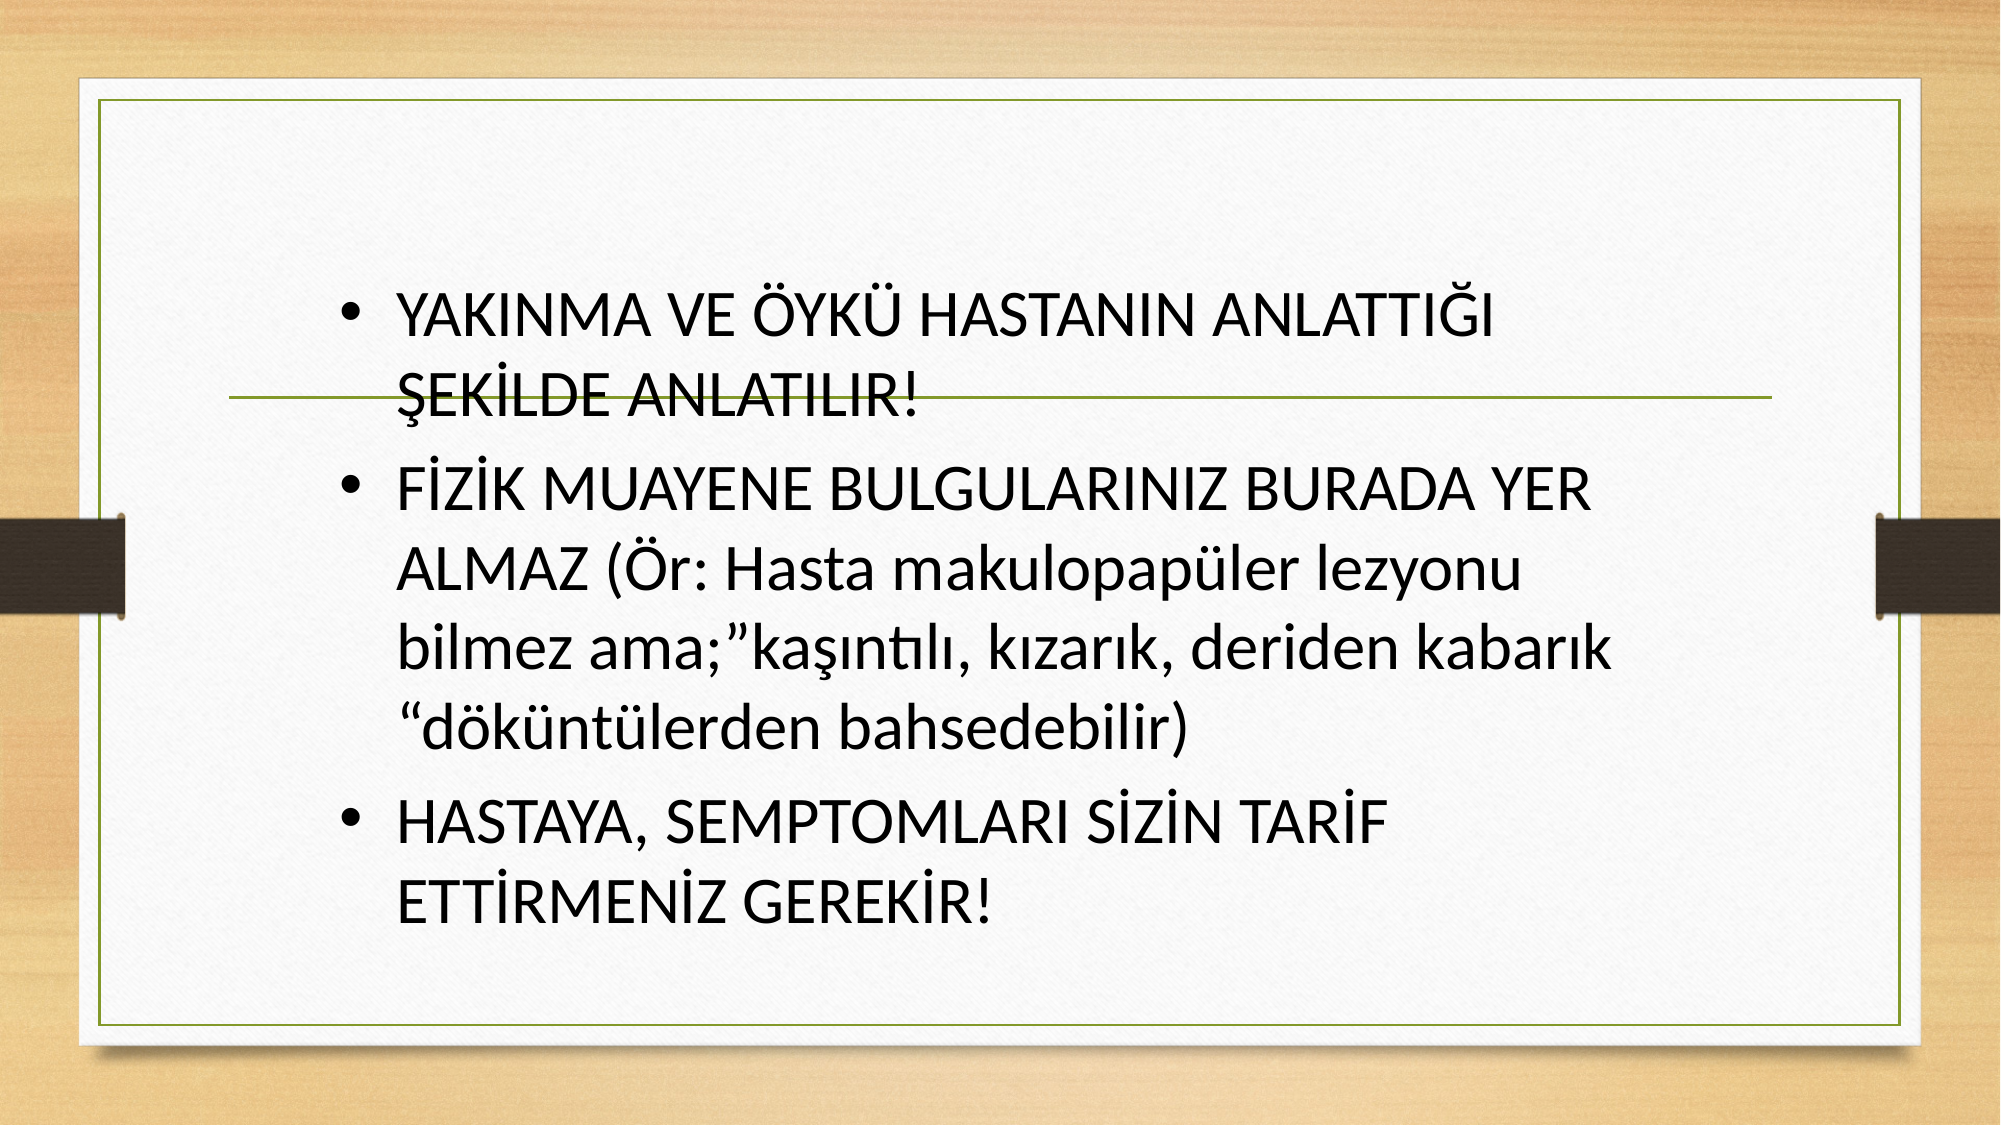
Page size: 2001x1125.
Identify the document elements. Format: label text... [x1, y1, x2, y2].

picture [0, 0, 2001, 1125]
list YAKINMA VE ÖYKÜ HASTANIN ANLATTIĞI ŞEKİLDE ANLATILIR! FİZİK MUAYENE BULGULARINIZ BURADA YER ALMAZ (Ör: Hasta makulopapüler lezyonu bilmez ama;”kaşıntılı, kızarık, deriden kabarık “döküntülerden bahsedebilir) HASTAYA, SEMPTOMLARI SİZİN TARİF ETTİRMENİZ GEREKİR! [324, 262, 1675, 1005]
